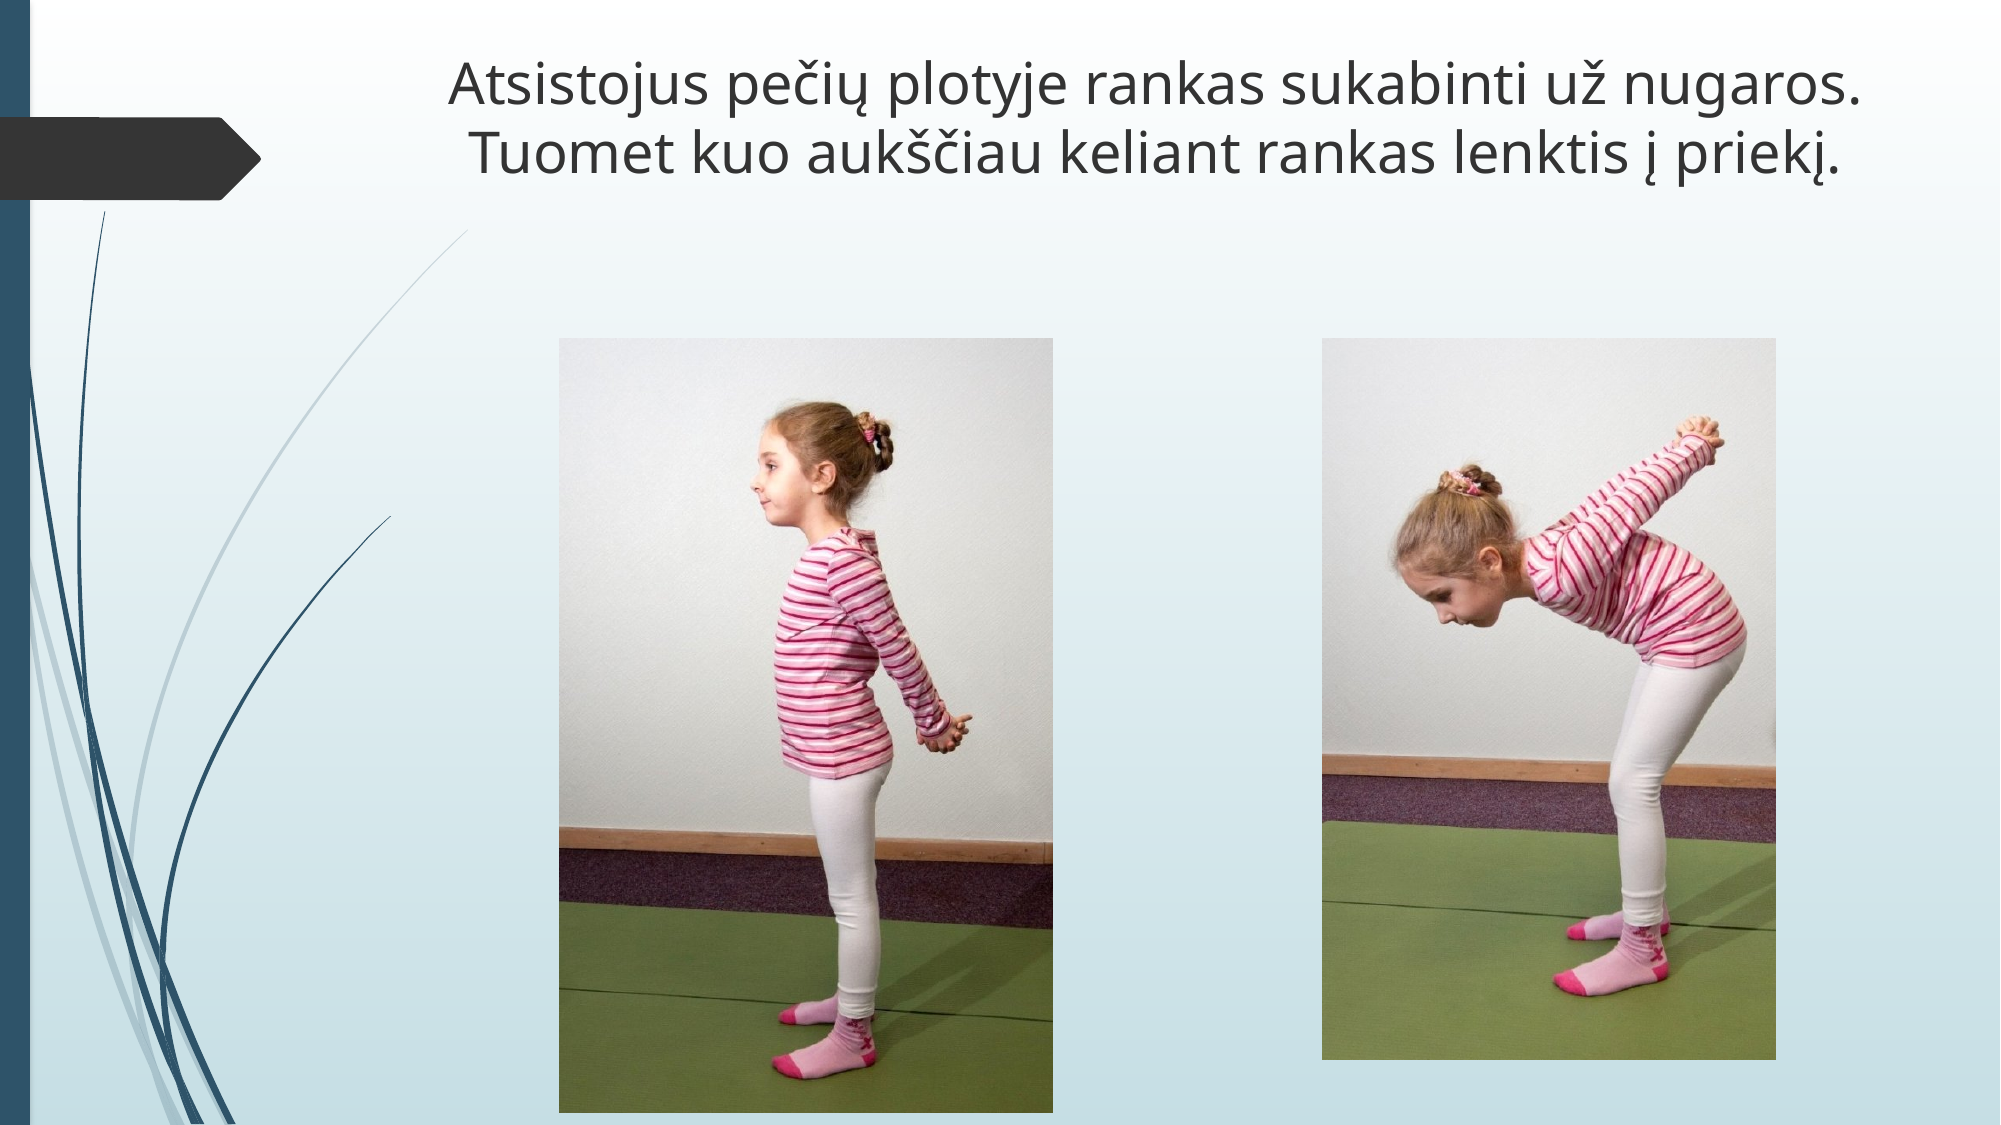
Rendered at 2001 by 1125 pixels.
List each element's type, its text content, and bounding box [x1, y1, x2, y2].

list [1322, 338, 1777, 1060]
title Atsistojus pečių plotyje rankas sukabinti už nugaros. Tuomet kuo aukščiau keliant rankas lenktis į priekį. [425, 39, 1888, 377]
picture [559, 338, 1053, 1113]
